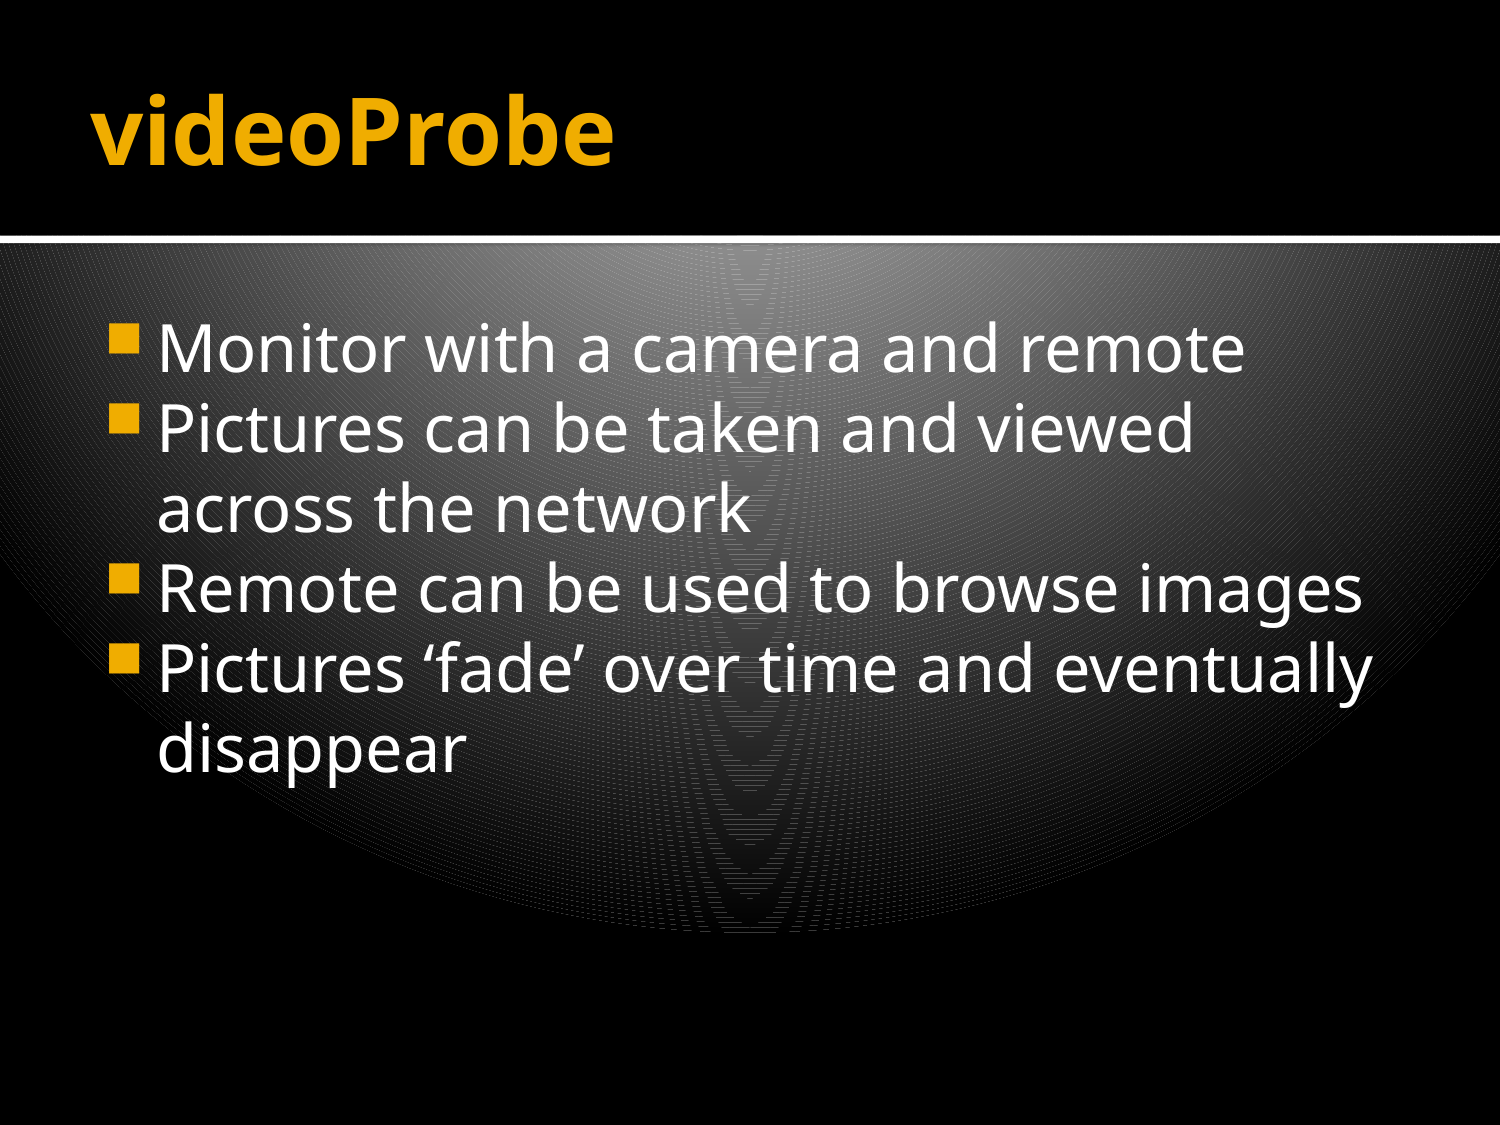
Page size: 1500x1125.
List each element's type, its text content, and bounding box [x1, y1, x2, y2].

list Monitor with a camera and remote Pictures can be taken and viewed across the network Remote can be used to browse images Pictures ‘fade’ over time and eventually disappear [75, 291, 1425, 1050]
title videoProbe [75, 25, 1425, 231]
